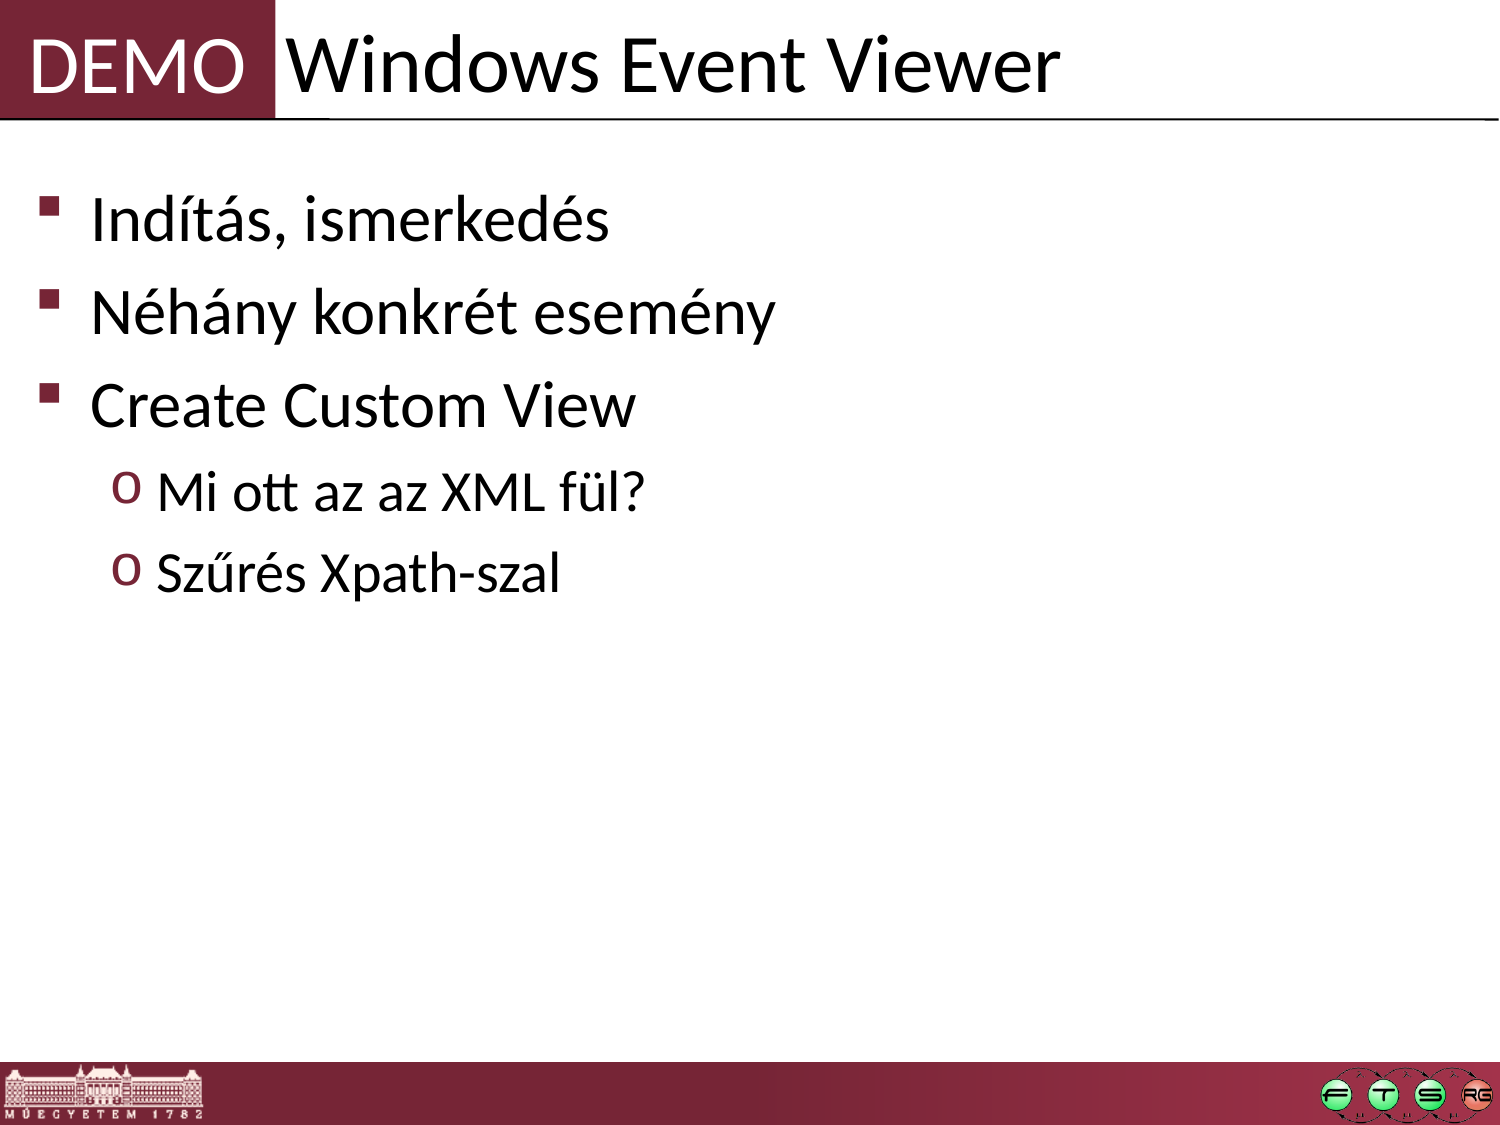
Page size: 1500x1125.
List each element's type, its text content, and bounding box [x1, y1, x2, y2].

picture [0, 1063, 209, 1123]
list Indítás, ismerkedés Néhány konkrét esemény Create Custom View Mi ott az az XML fül? Szűrés Xpath-szal [19, 167, 1475, 1048]
list Windows Event Viewer [269, 0, 1500, 120]
picture [1318, 1065, 1494, 1125]
